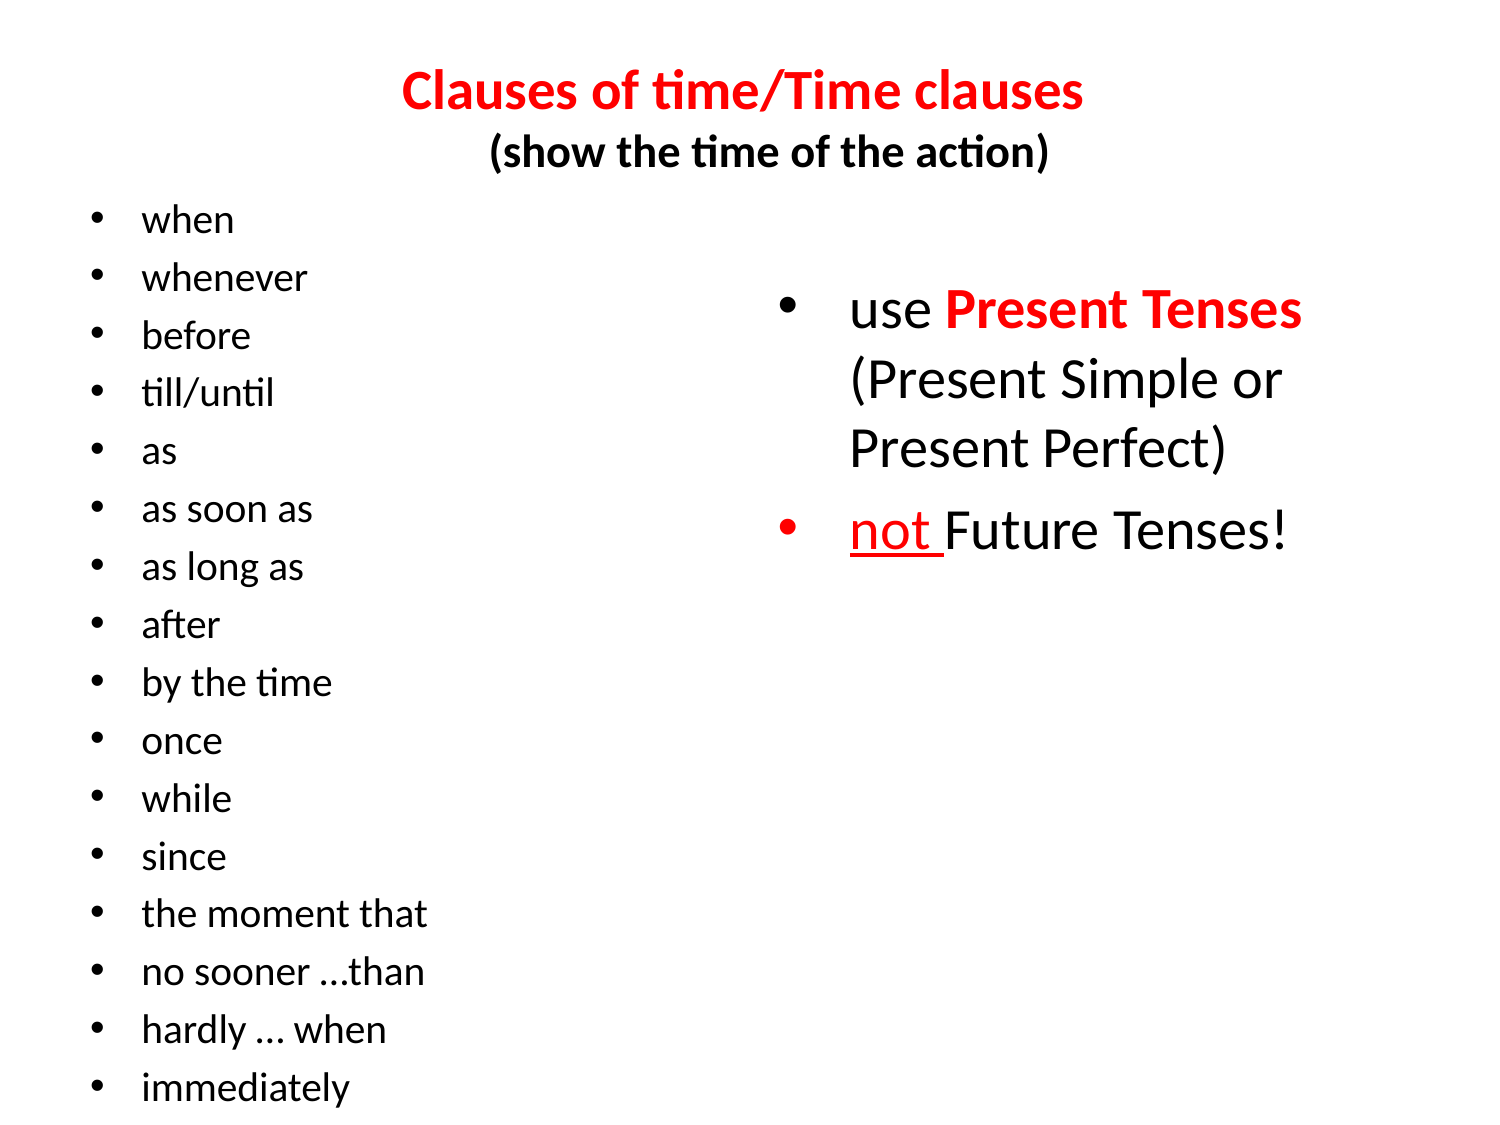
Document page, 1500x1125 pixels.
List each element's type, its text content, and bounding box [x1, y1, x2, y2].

list use Present Tenses (Present Simple or Present Perfect) not Future Tenses! [762, 262, 1425, 1005]
list when whenever before till/until as as soon as as long as after by the time once while since the moment that no sooner …than hardly … when immediately [75, 184, 750, 1125]
title Clauses of time/Time clauses (show the time of the action) [75, 45, 1425, 185]
